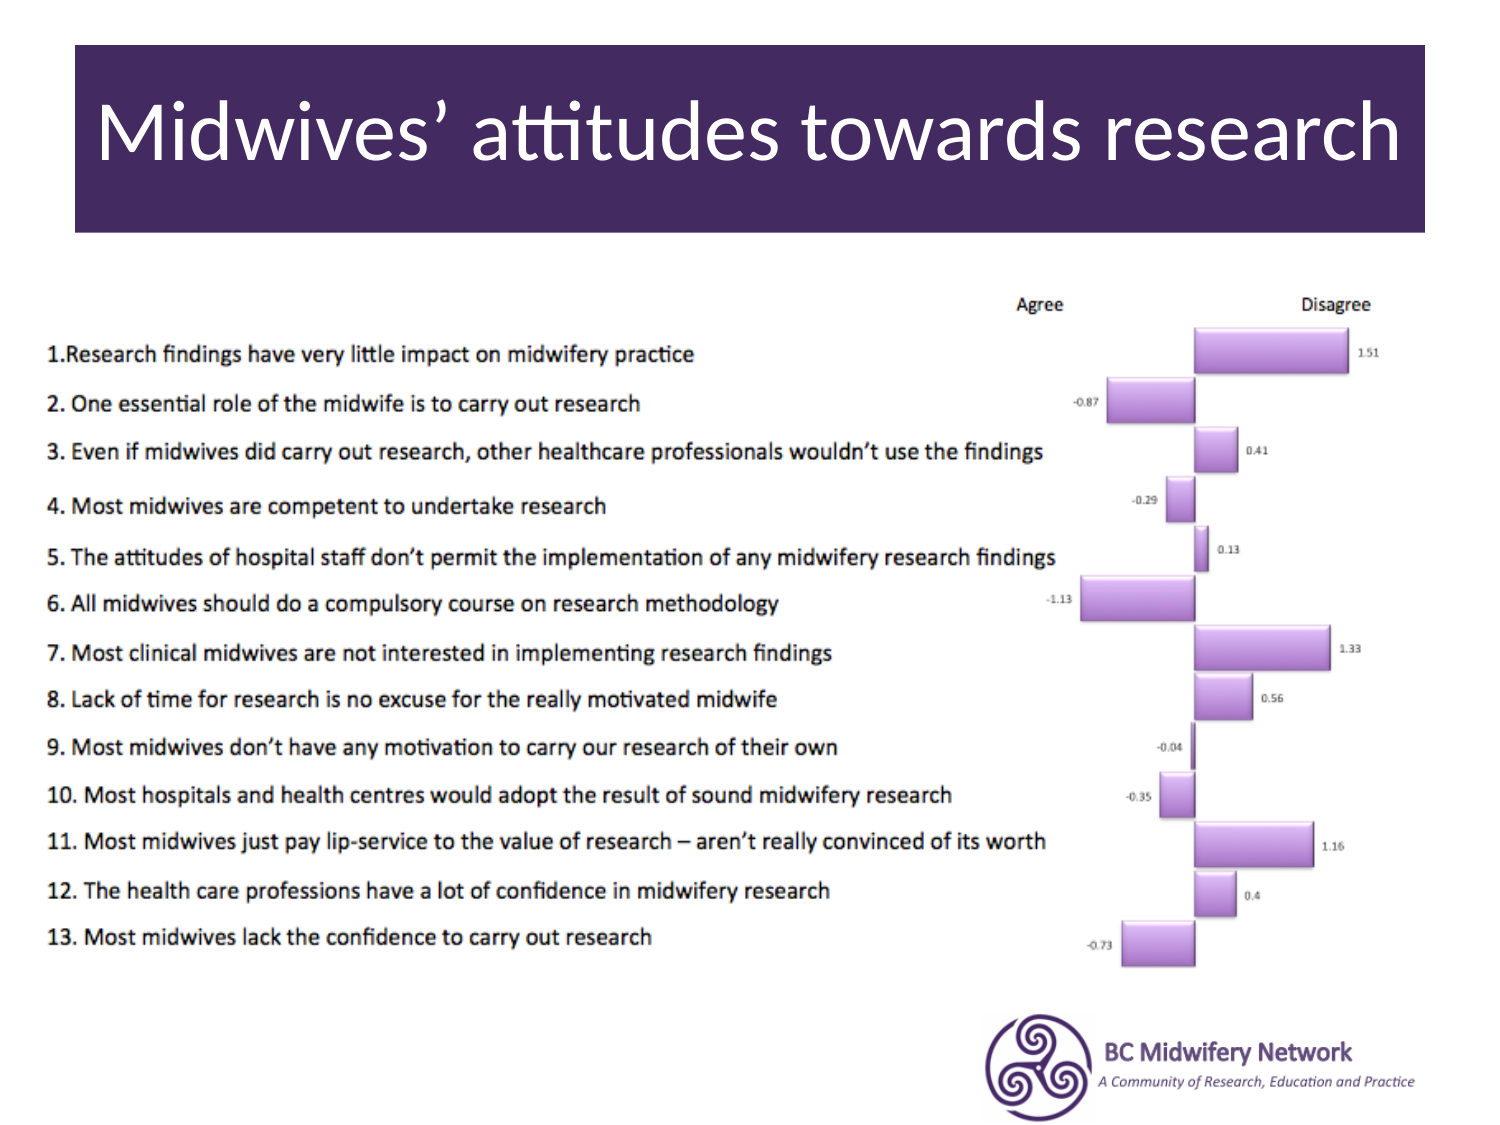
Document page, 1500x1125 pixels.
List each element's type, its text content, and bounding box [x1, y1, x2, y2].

title Midwives’ attitudes towards research [75, 45, 1425, 233]
picture [35, 293, 1445, 970]
picture [981, 1011, 1425, 1125]
